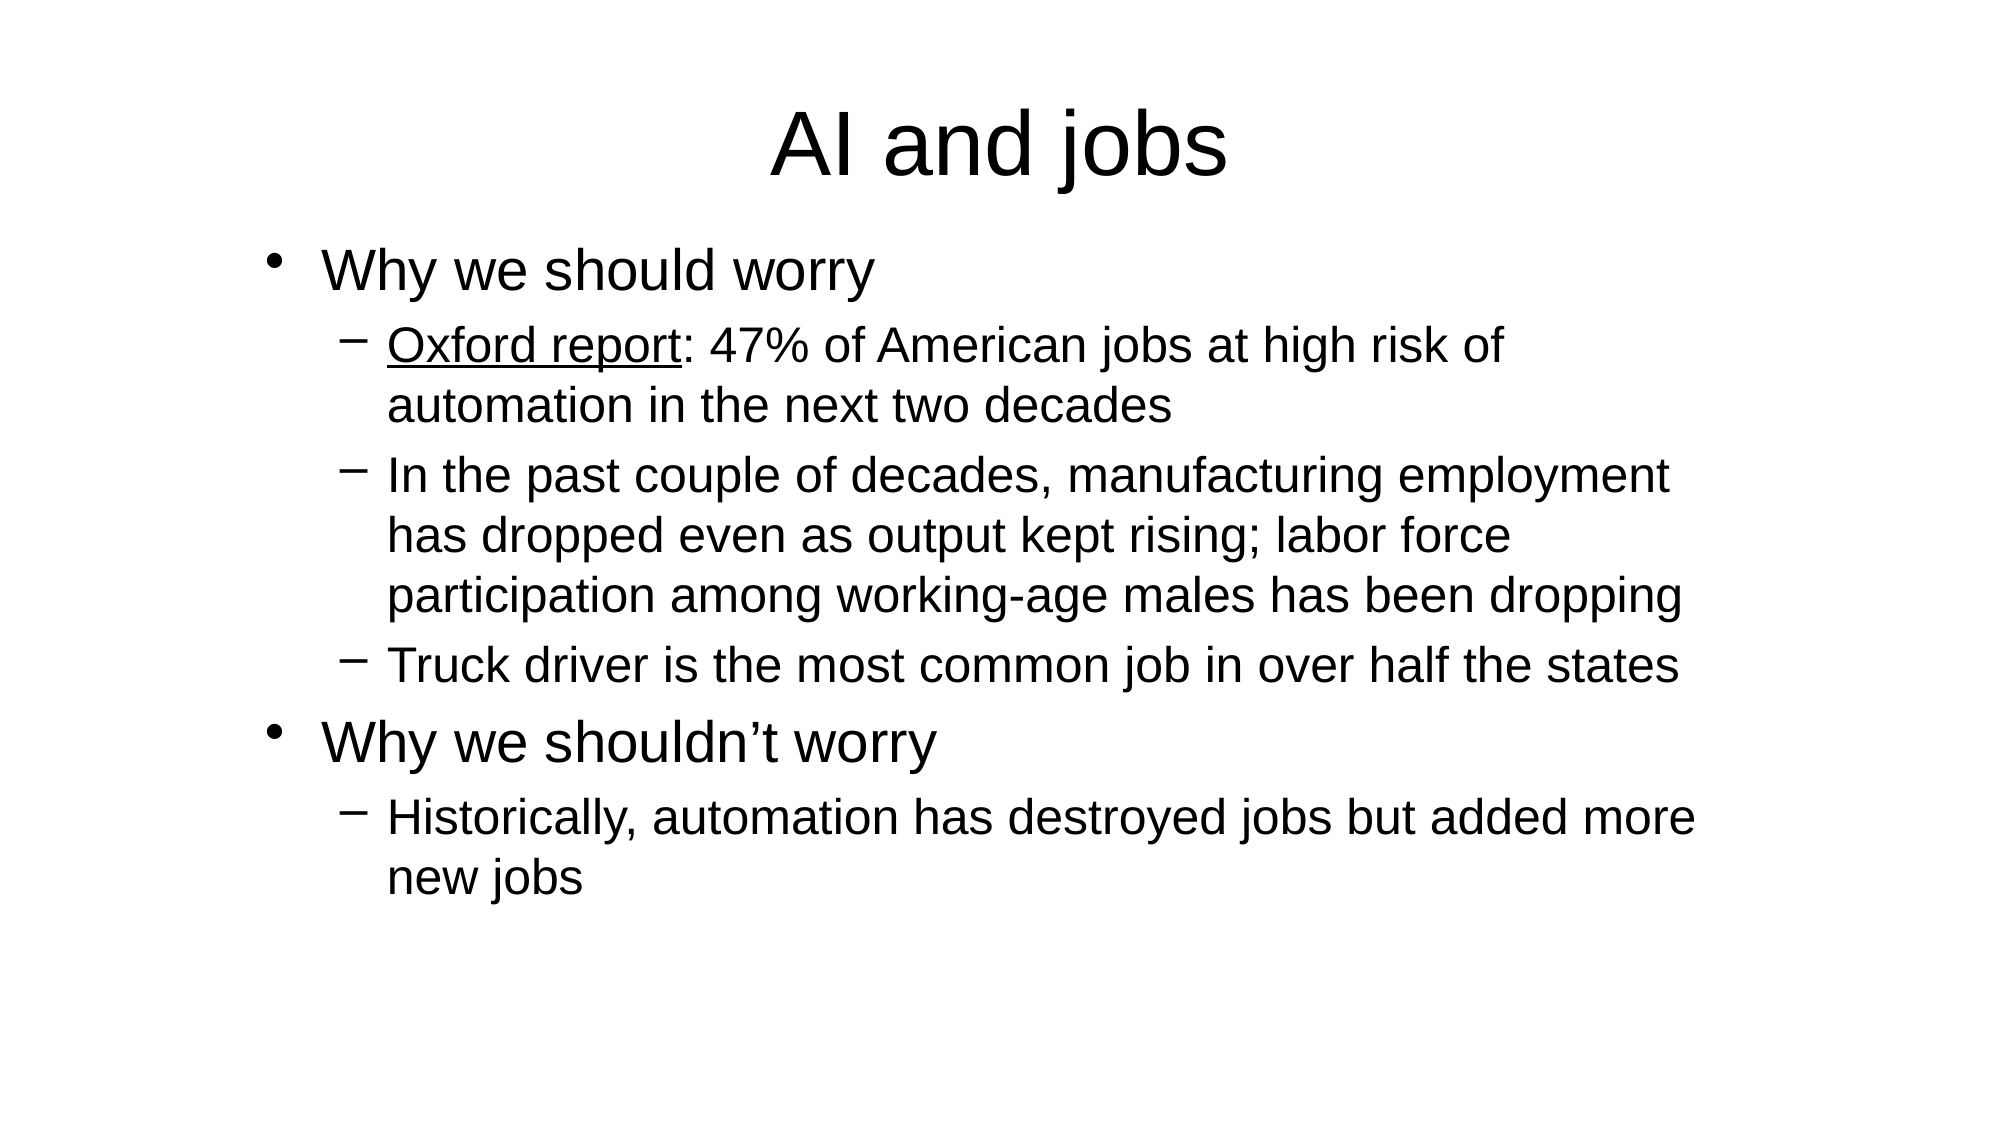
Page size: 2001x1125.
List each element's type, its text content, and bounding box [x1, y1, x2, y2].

list Why we should worry Oxford report: 47% of American jobs at high risk of automation in the next two decades In the past couple of decades, manufacturing employment has dropped even as output kept rising; labor force participation among working-age males has been dropping Truck driver is the most common job in over half the states Why we shouldn’t worry Historically, automation has destroyed jobs but added more new jobs [249, 224, 1751, 968]
title AI and jobs [99, 44, 1901, 233]
